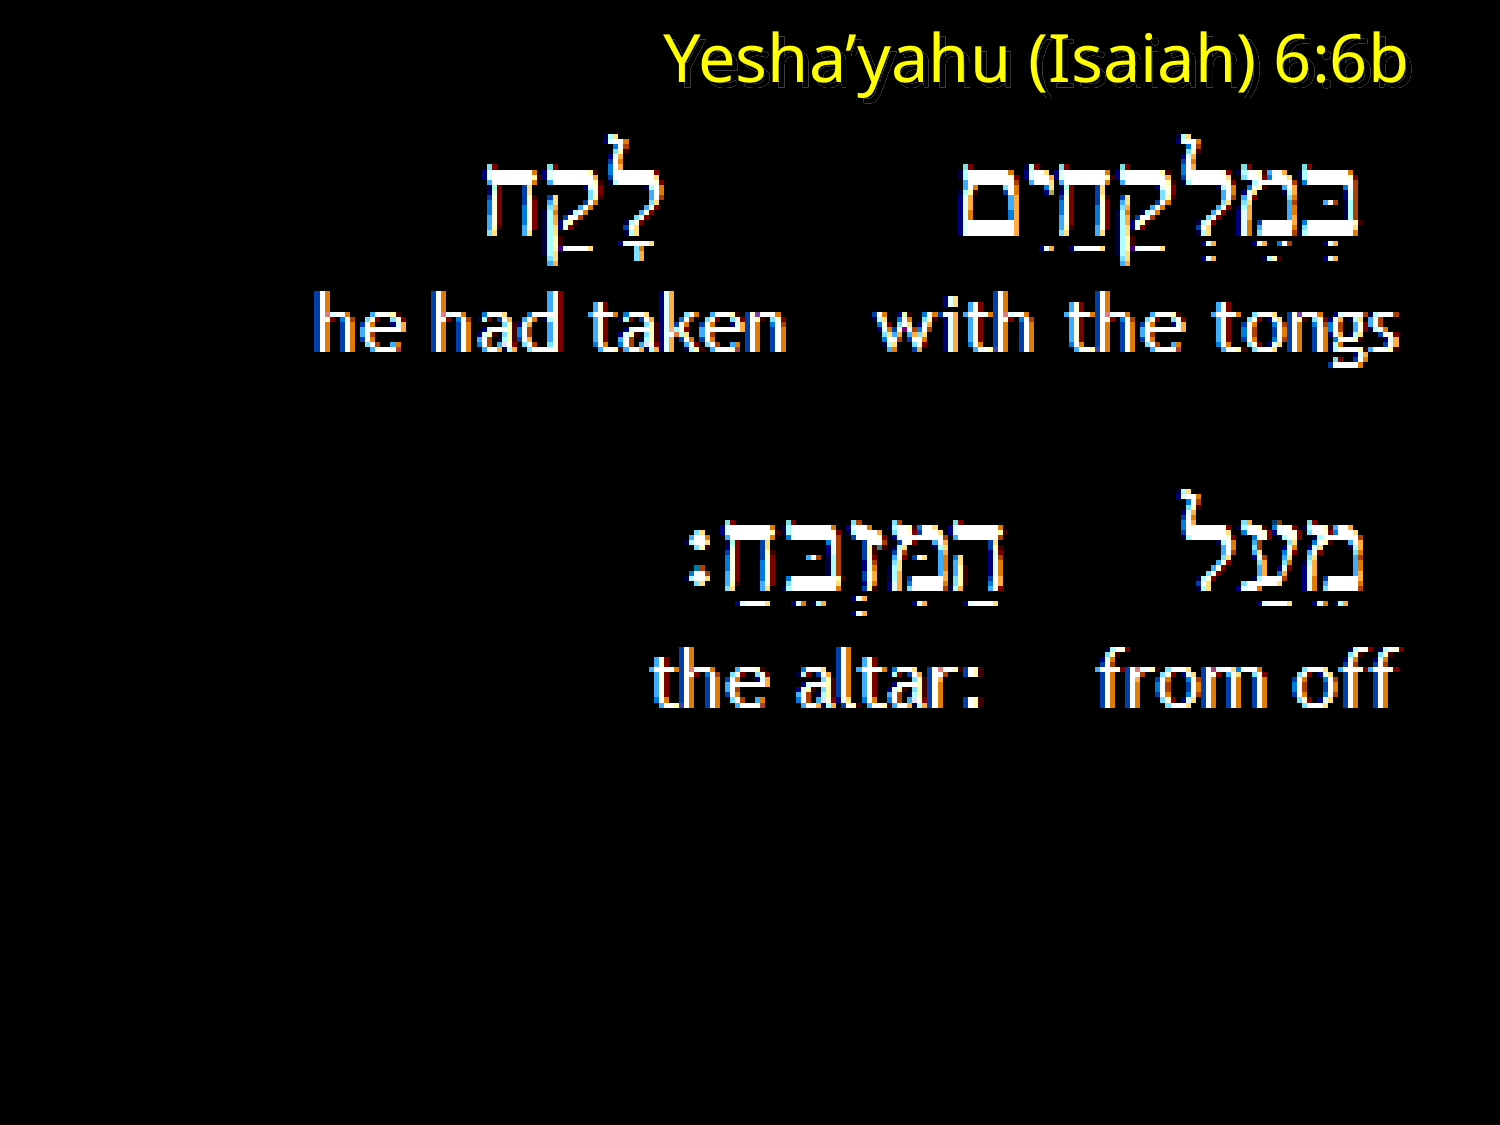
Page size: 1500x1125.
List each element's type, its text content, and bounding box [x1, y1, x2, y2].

picture [87, 99, 1476, 769]
title Yesha’yahu (Isaiah) 6:6b [75, 0, 1425, 113]
